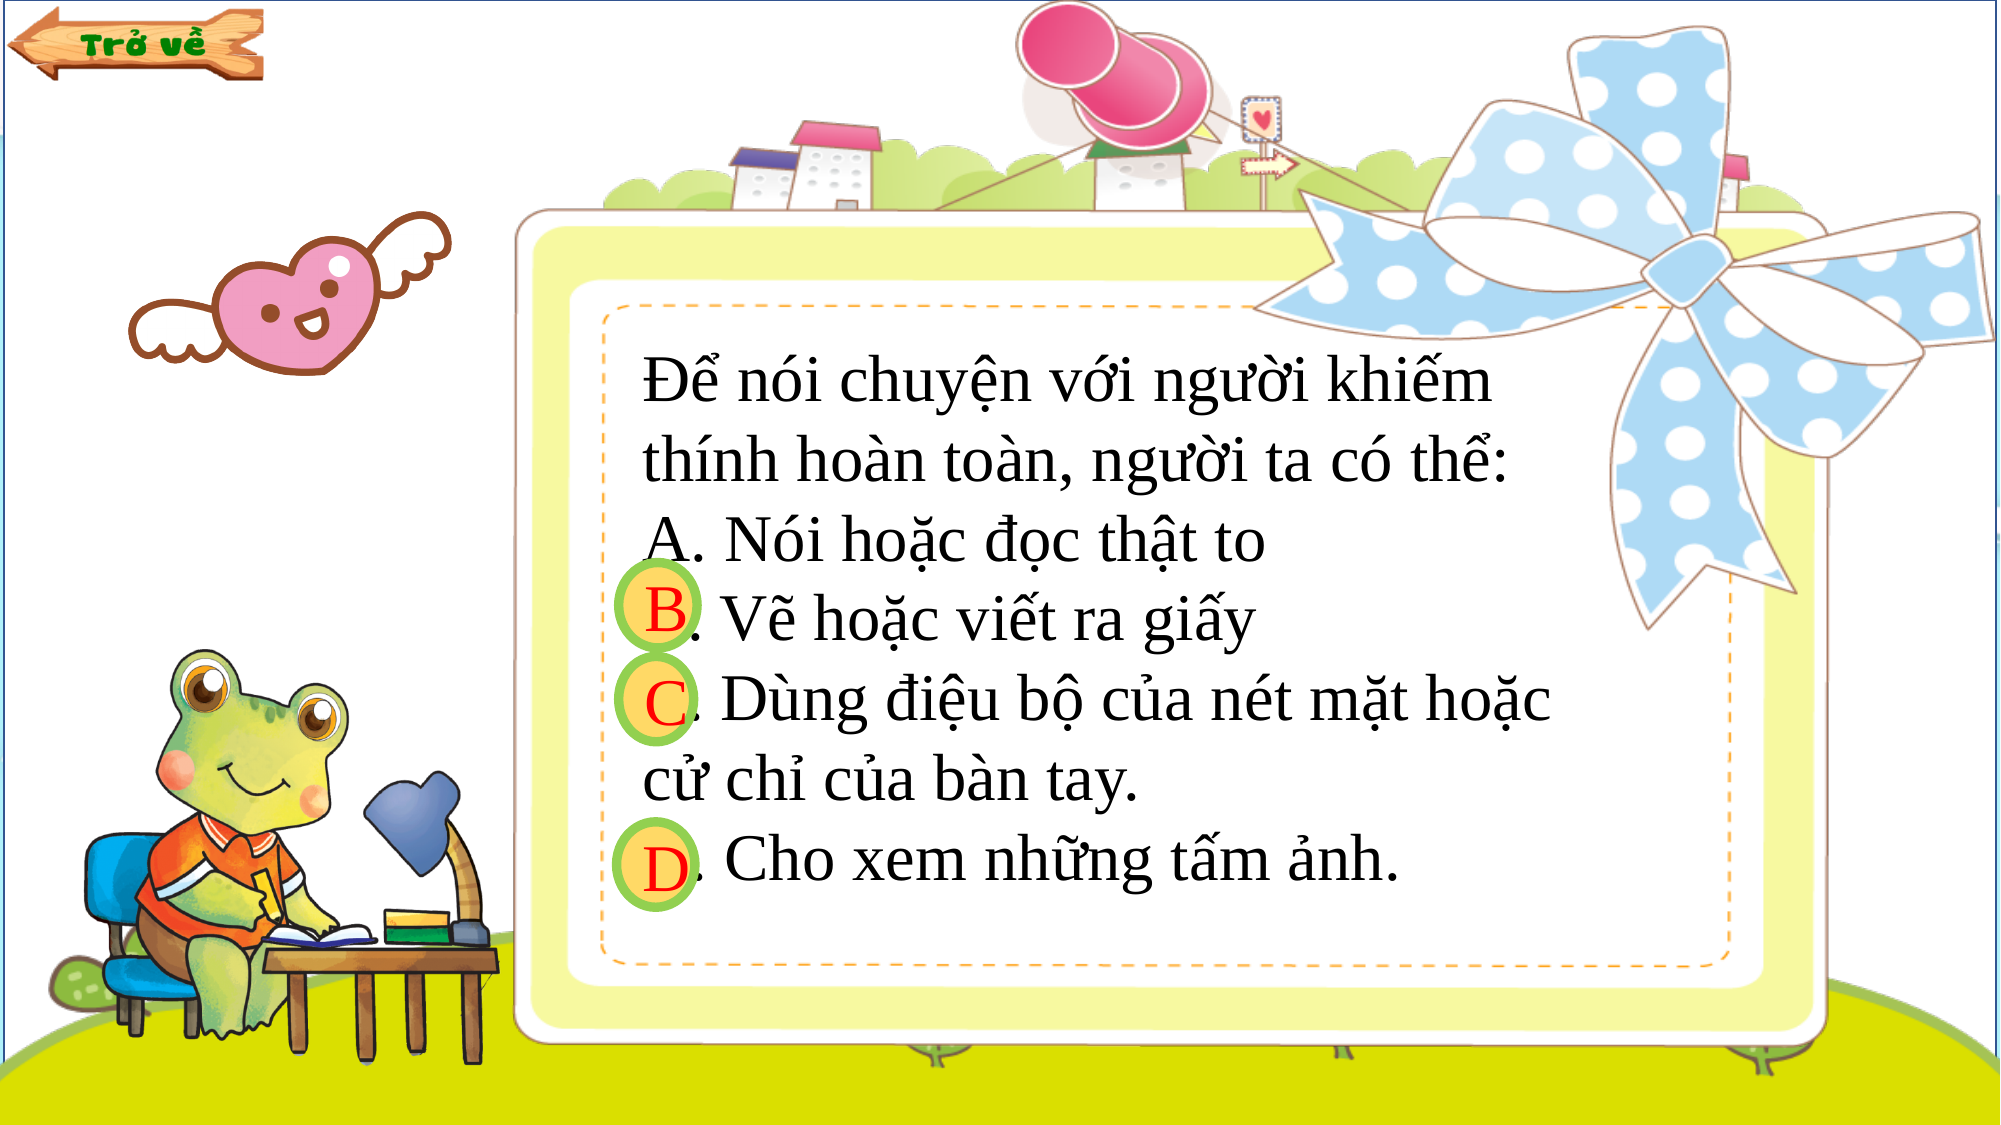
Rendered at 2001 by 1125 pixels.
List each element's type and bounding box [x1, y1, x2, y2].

text_box [3, 0, 512, 613]
picture [127, 211, 452, 376]
picture [0, 0, 2001, 1125]
